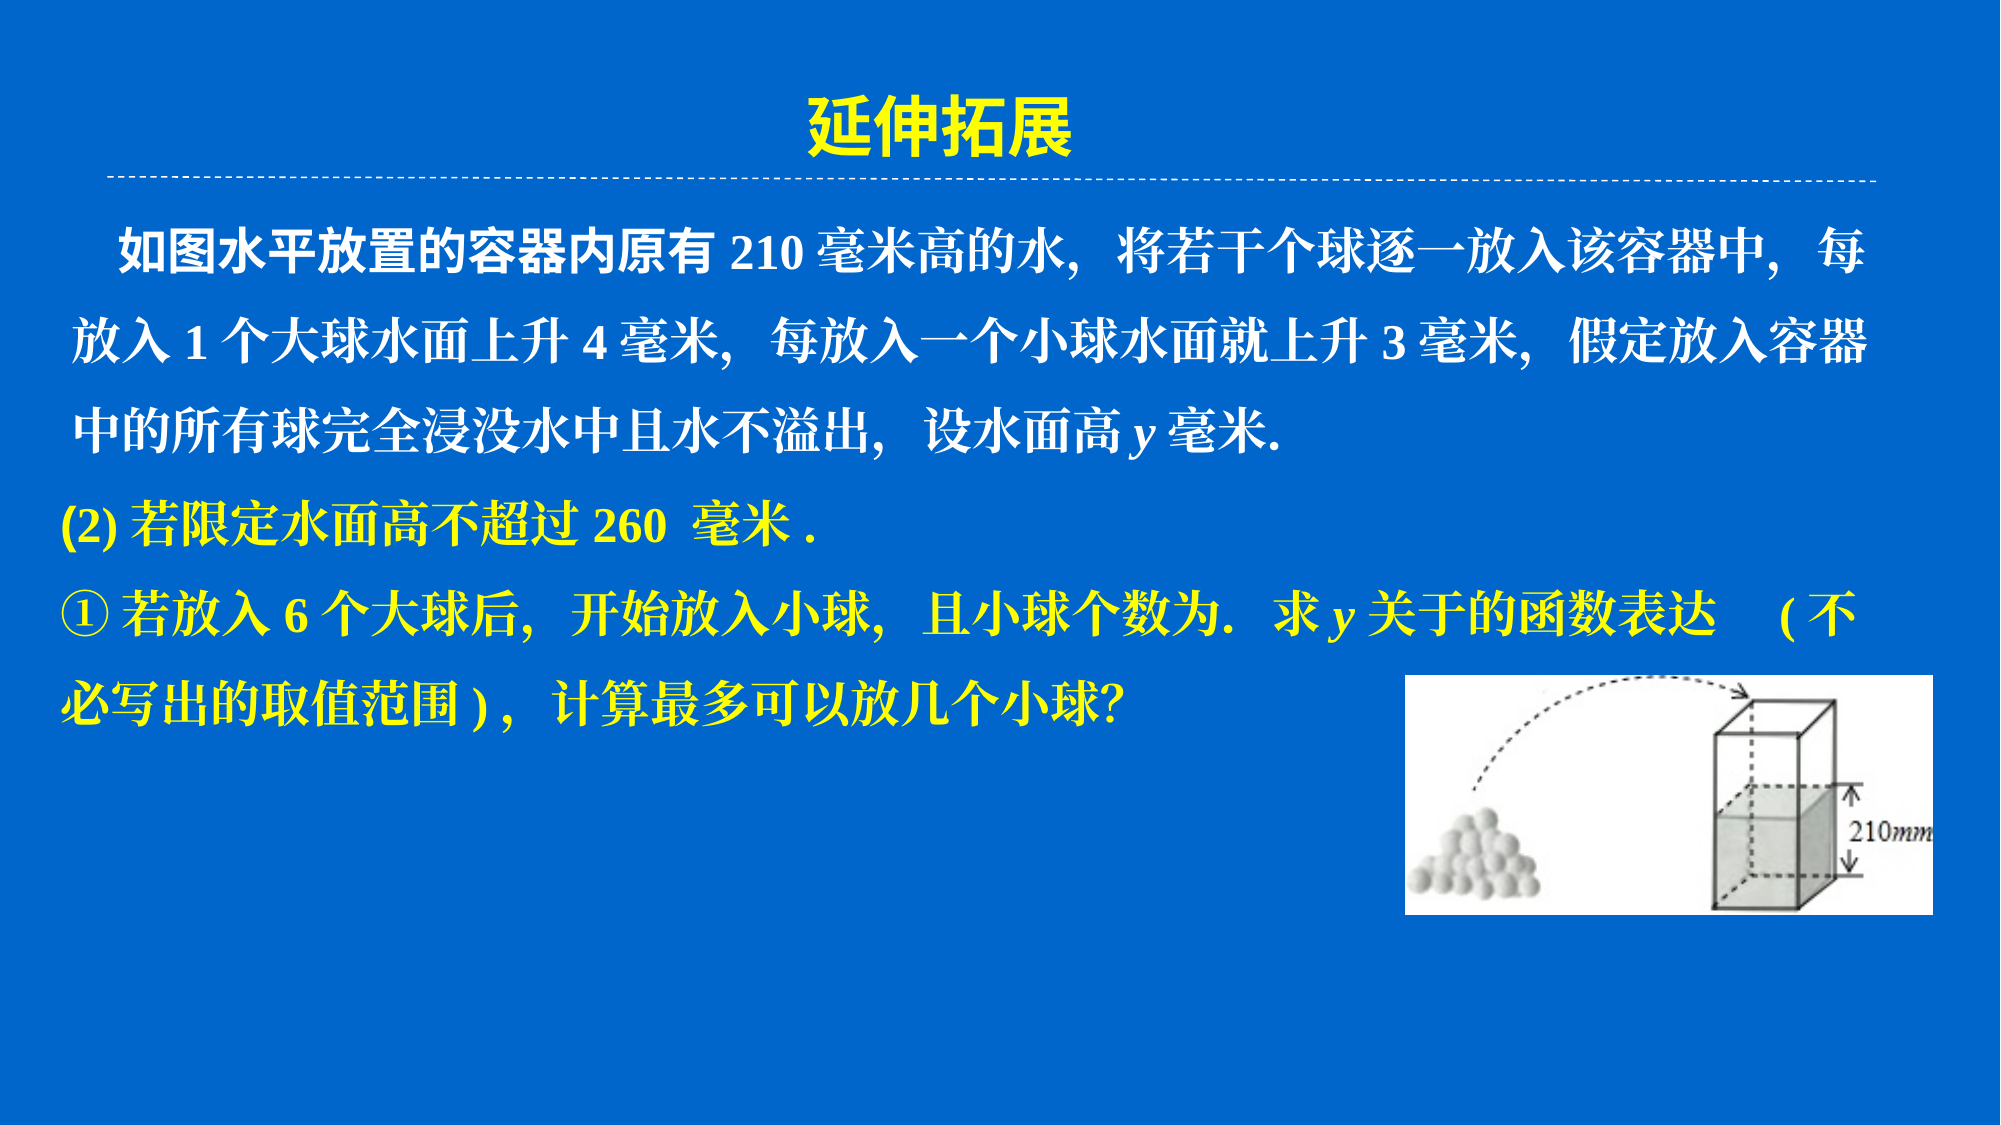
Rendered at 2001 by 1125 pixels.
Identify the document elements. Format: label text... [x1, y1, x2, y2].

picture [1404, 674, 1934, 916]
text_box 如图水平放置的容器内原有210毫米高的水，将若干个球逐一放入该容器中，每放入1个大球水面上升4毫米，每放入一个小球水面就上升3毫米，假定放入容器中的所有球完全浸没水中且水不溢出，设水面高y毫米． [56, 182, 1898, 467]
text_box 延伸拓展 [791, 77, 1089, 172]
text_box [107, 176, 1881, 182]
